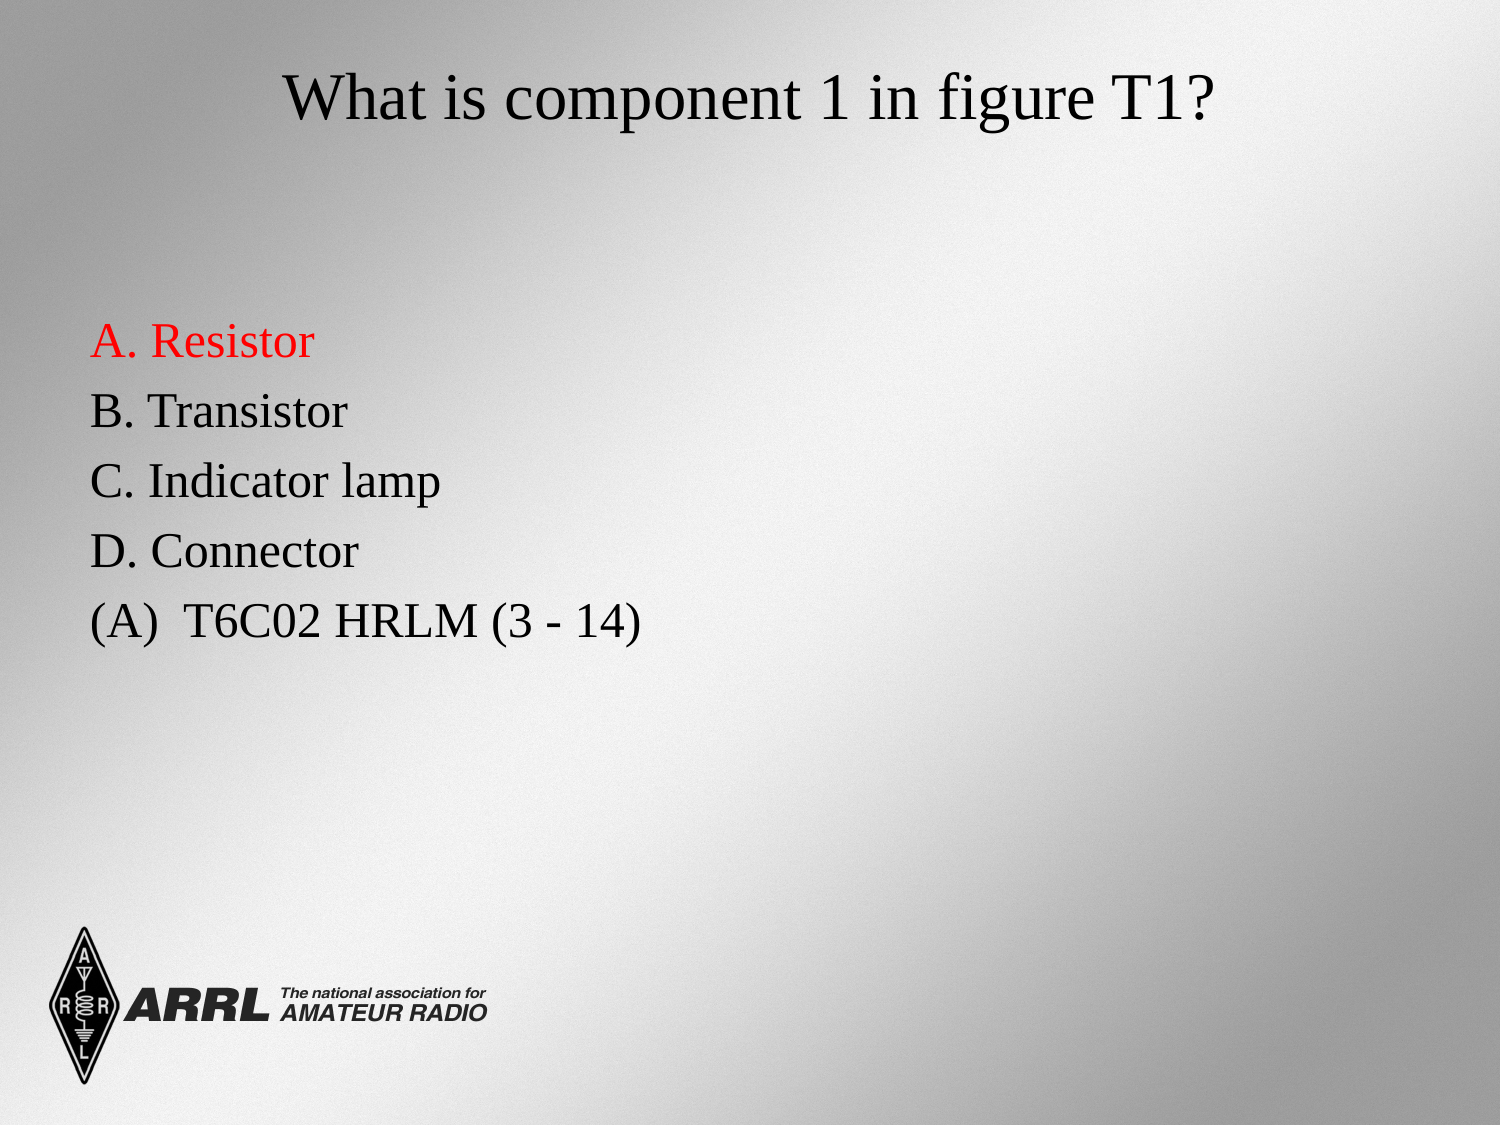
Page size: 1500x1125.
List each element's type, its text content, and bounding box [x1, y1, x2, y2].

list A. Resistor B. Transistor C. Indicator lamp D. Connector (A) T6C02 HRLM (3 - 14) [75, 299, 1425, 1005]
title What is component 1 in figure T1? [75, 45, 1425, 233]
picture [0, 0, 1500, 1125]
